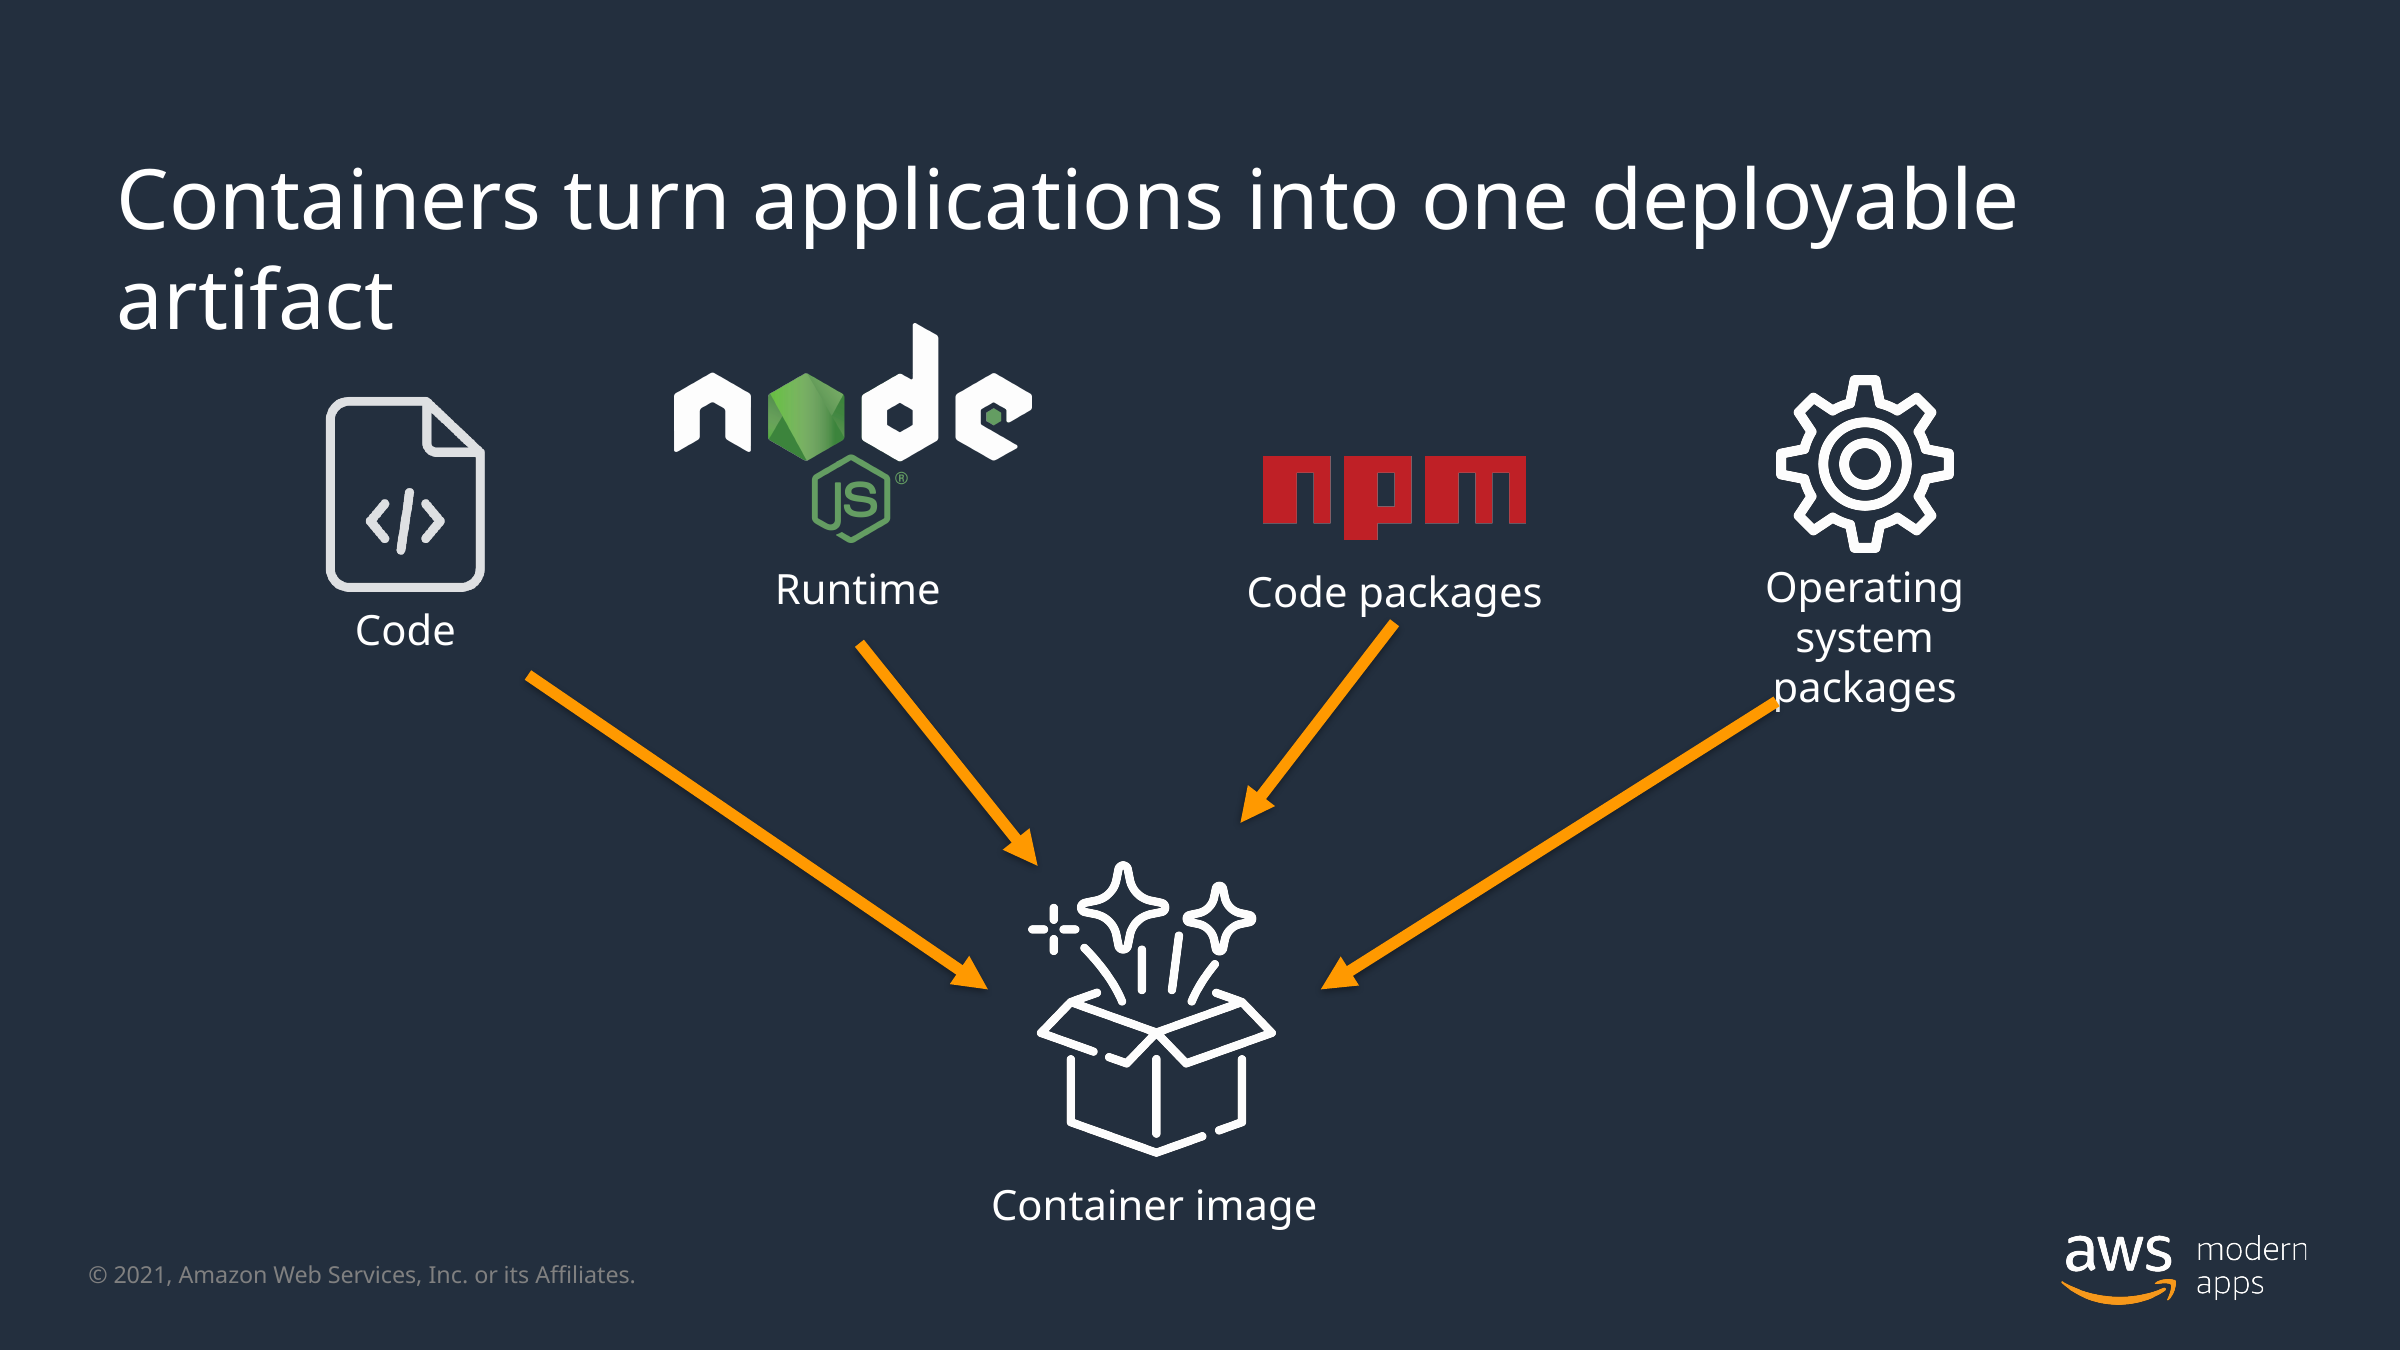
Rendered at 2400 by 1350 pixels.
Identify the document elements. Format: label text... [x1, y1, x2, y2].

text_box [1215, 455, 1574, 624]
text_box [527, 674, 989, 990]
text_box Containers turn applications into one deployable artifact [102, 139, 2331, 354]
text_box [1240, 623, 1395, 824]
text_box Container image [975, 1171, 1333, 1237]
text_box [286, 375, 525, 663]
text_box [859, 642, 1038, 866]
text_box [1320, 701, 1777, 990]
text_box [674, 323, 1037, 621]
picture [1003, 860, 1300, 1157]
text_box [1686, 375, 2044, 670]
